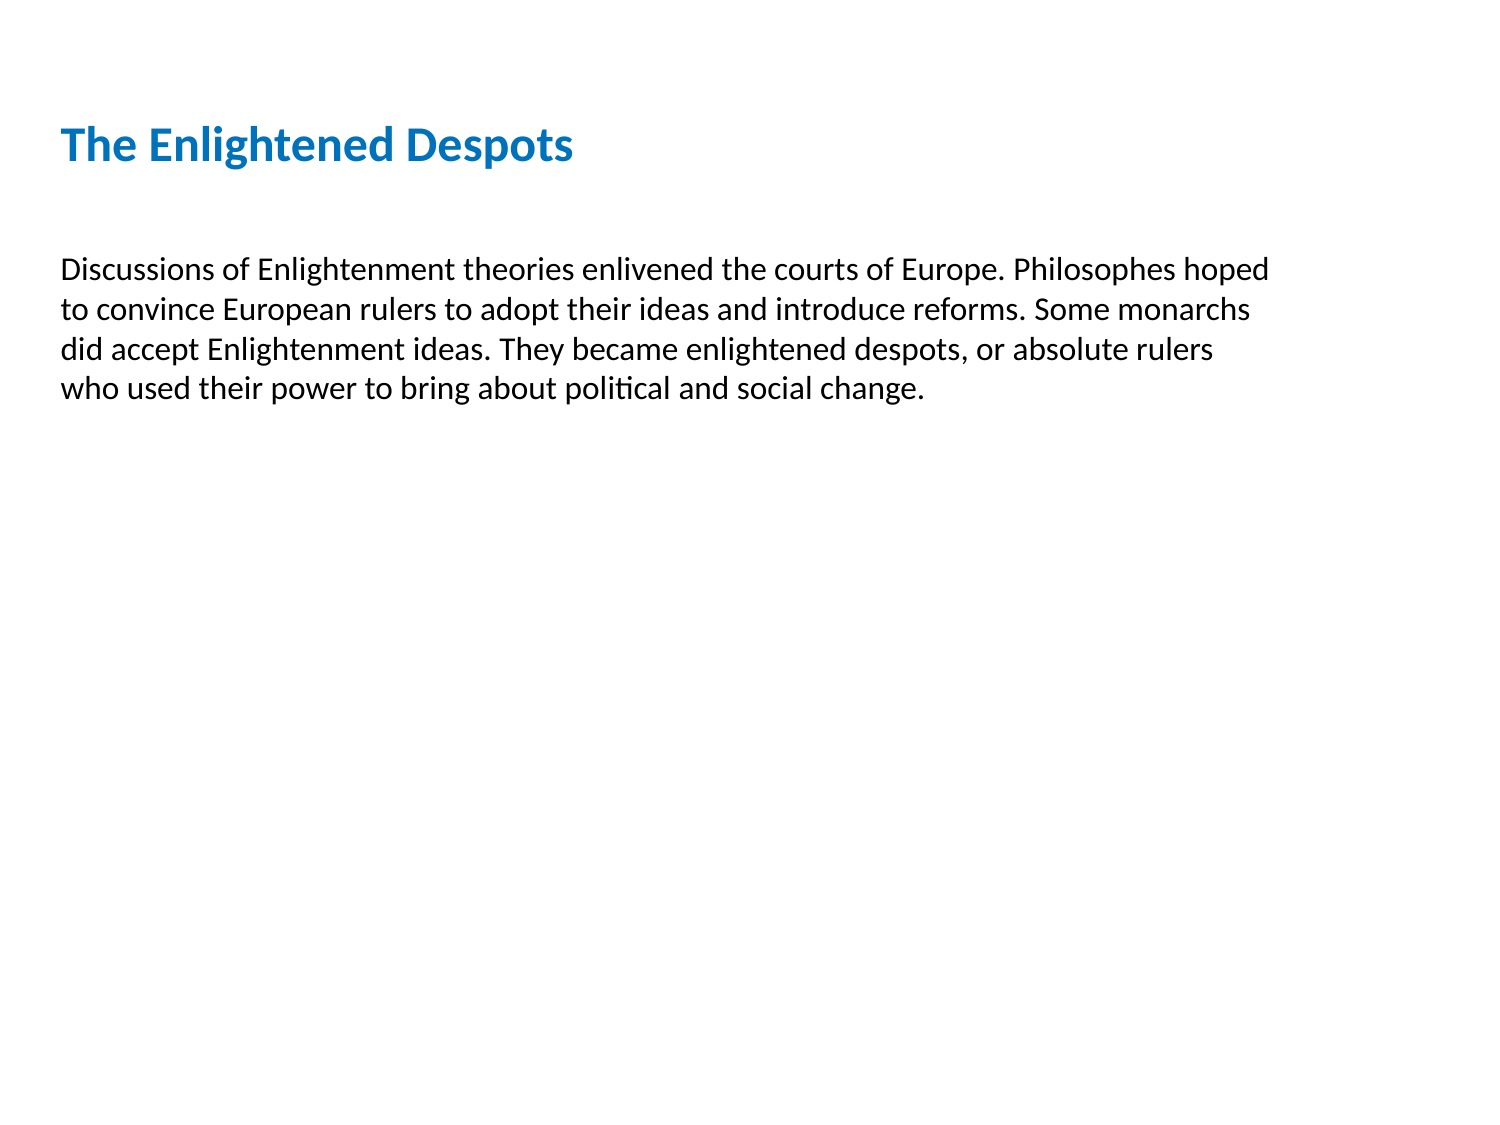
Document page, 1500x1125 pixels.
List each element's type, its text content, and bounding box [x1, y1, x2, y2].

text_box Discussions of Enlightenment theories enlivened the courts of Europe. Philosophes hoped to convince European rulers to adopt their ideas and introduce reforms. Some monarchs did accept Enlightenment ideas. They became enlightened despots, or absolute rulers who used their power to bring about political and social change. [45, 239, 1296, 414]
text_box The Enlightened Despots [45, 104, 1296, 179]
